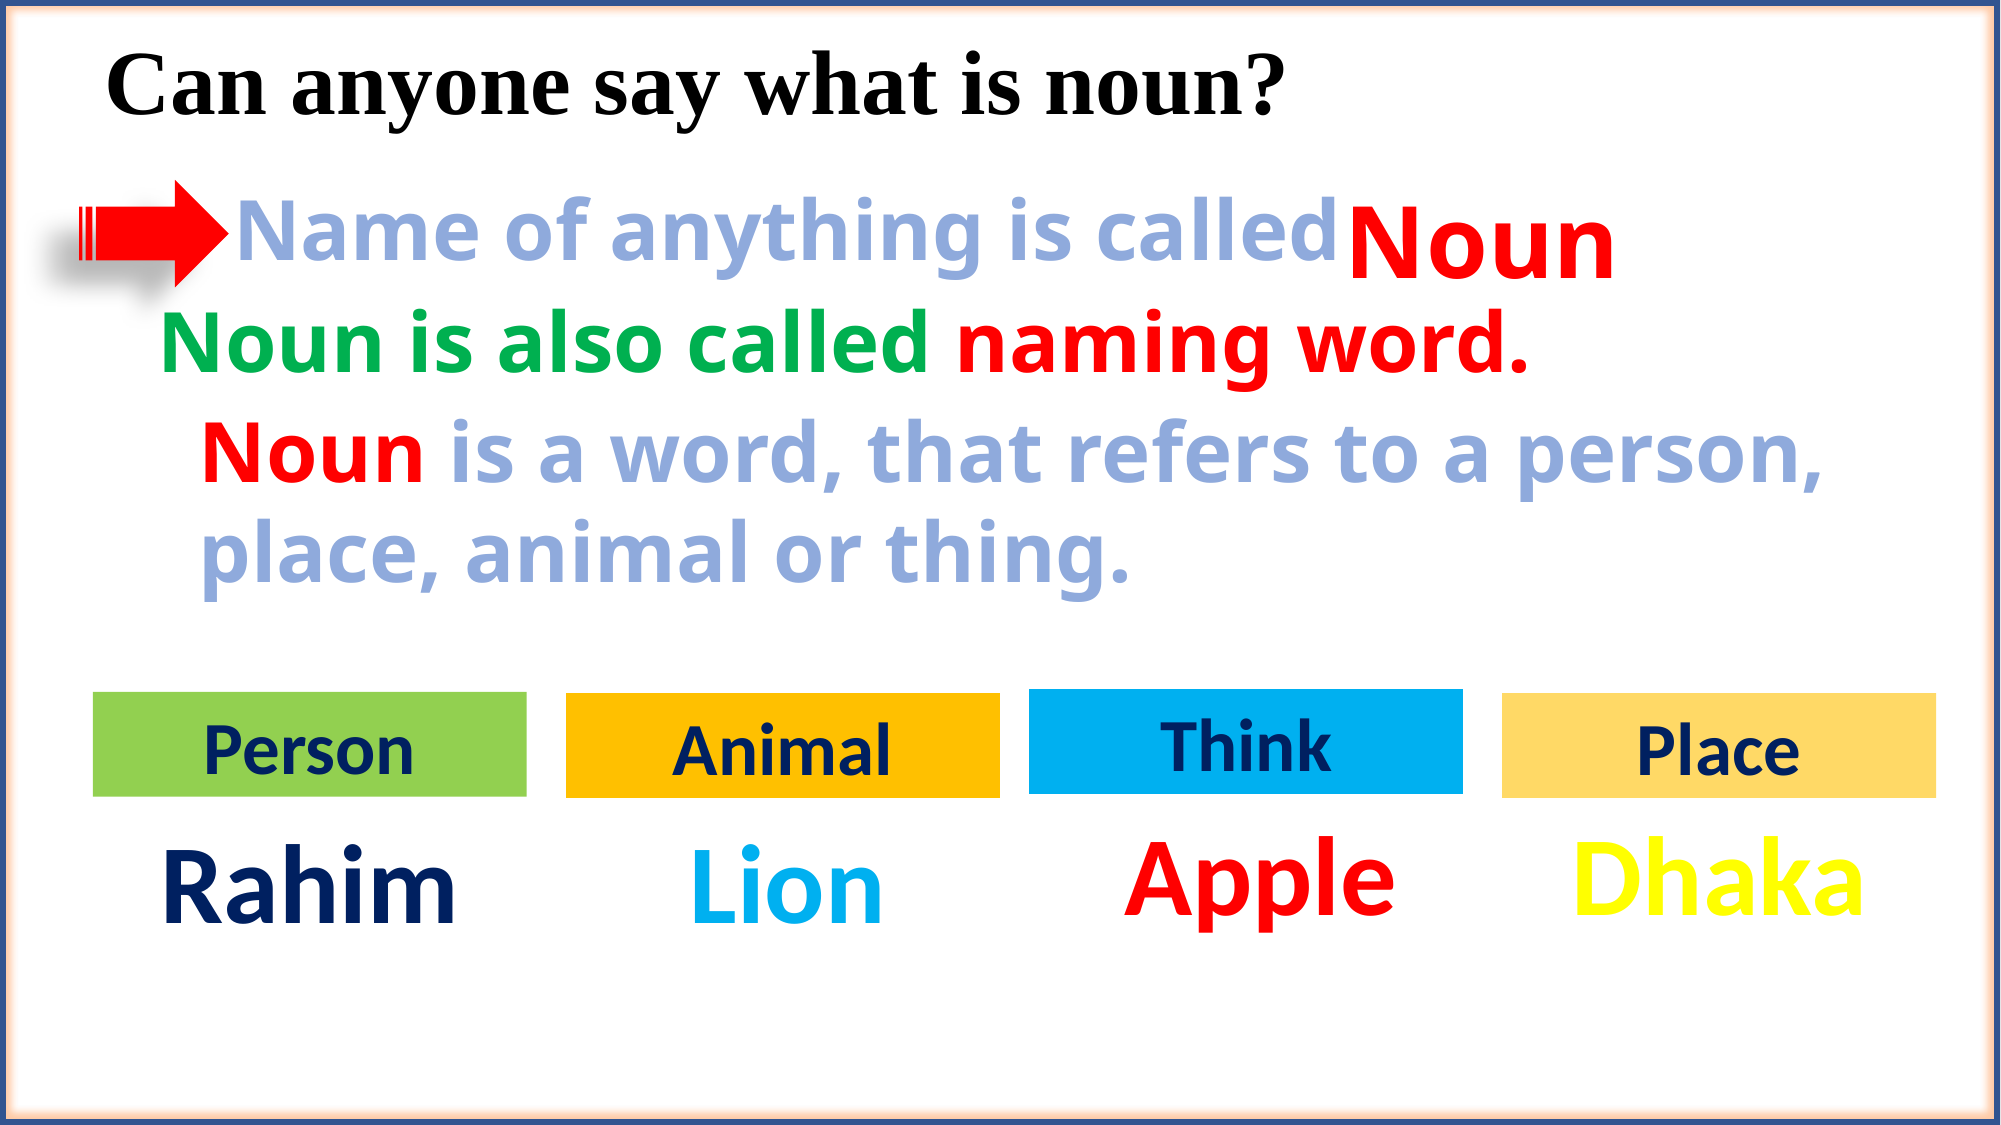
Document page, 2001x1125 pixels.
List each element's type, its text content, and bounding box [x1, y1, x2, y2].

text_box Noun is a word, that refers to a person, place, animal or thing. [183, 392, 1889, 607]
text_box Animal [566, 693, 1000, 798]
text_box Rahim [145, 803, 475, 954]
text_box Person [92, 691, 527, 797]
text_box Noun is also called naming word. [115, 298, 1575, 397]
text_box Can anyone say what is noun? [79, 15, 1318, 140]
text_box Think [1029, 689, 1463, 794]
text_box Dhaka [1556, 795, 1882, 946]
text_box Place [1502, 693, 1937, 798]
text_box Lion [674, 803, 901, 954]
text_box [79, 170, 1673, 298]
text_box Apple [1109, 795, 1413, 946]
